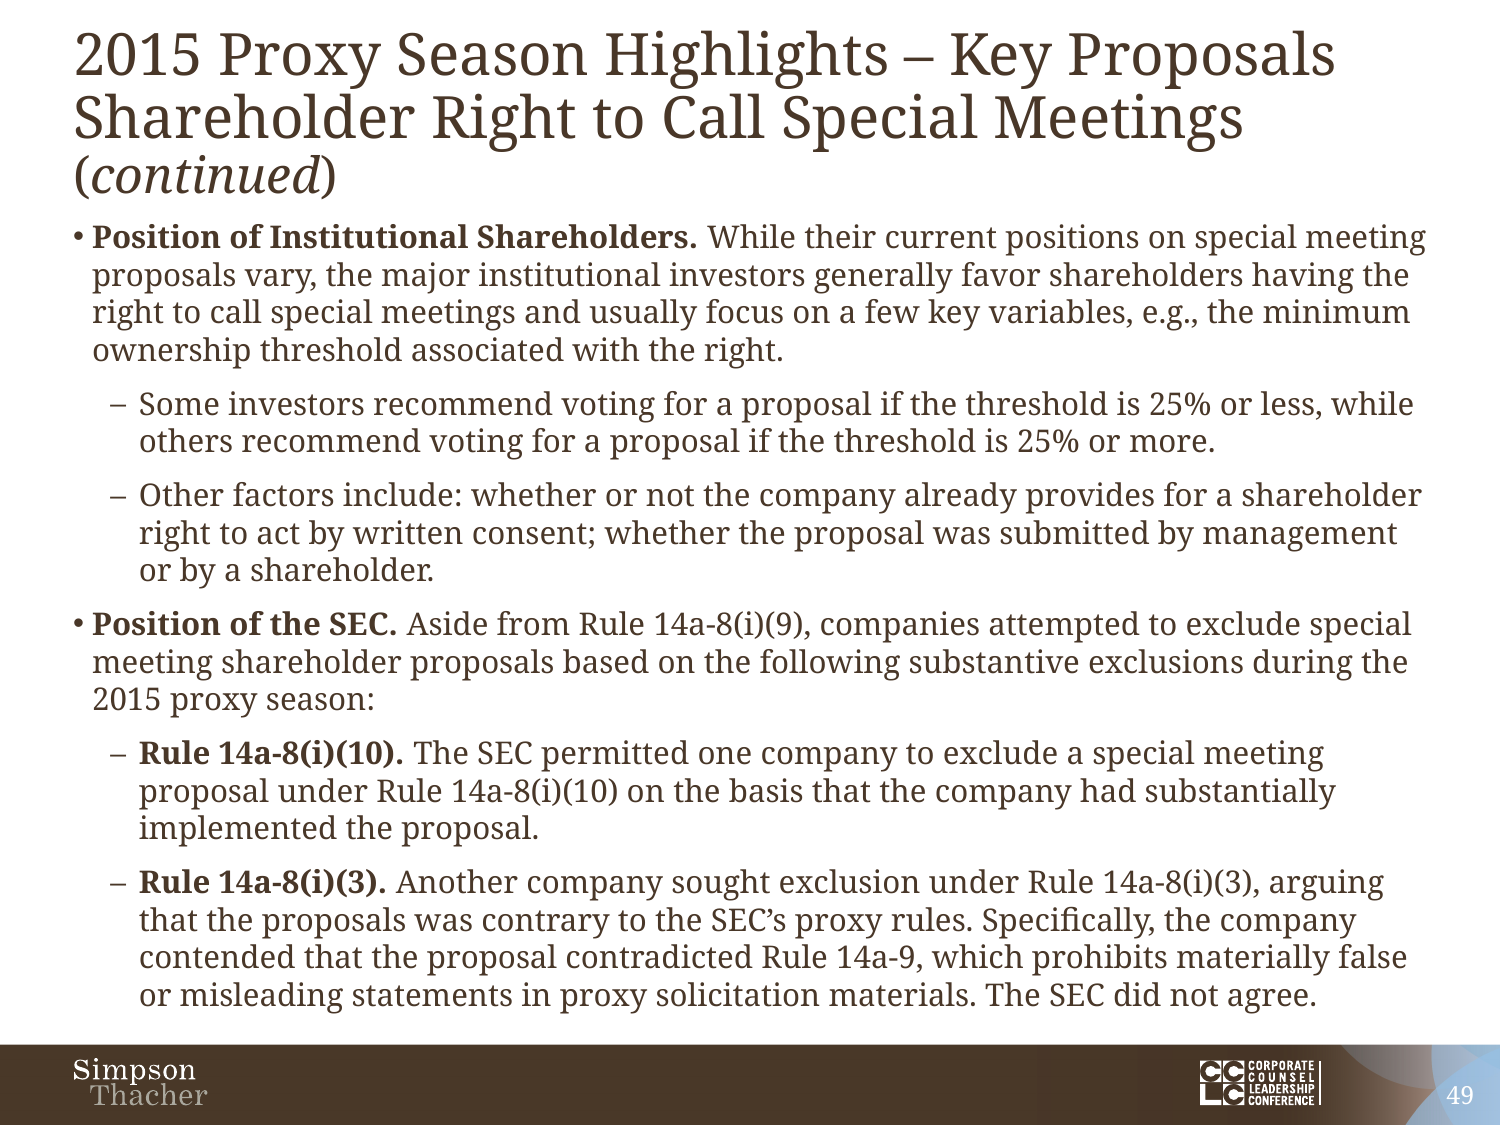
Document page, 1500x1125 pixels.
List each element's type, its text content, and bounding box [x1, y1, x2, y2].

slide_number 49 [1431, 1072, 1500, 1125]
picture [0, 1045, 1500, 1125]
title 2015 Proxy Season Highlights – Key Proposals Shareholder Right to Call Special Meetings (continued) [58, 17, 1443, 172]
list Position of Institutional Shareholders. While their current positions on special meeting proposals vary, the major institutional investors generally favor shareholders having the right to call special meetings and usually focus on a few key variables, e.g., the minimum ownership threshold associated with the right. Some investors recommend voting for a proposal if the threshold is 25% or less, while others recommend voting for a proposal if the threshold is 25% or more. Other factors include: whether or not the company already provides for a shareholder right to act by written consent; whether the proposal was submitted by management or by a shareholder. Position of the SEC. Aside from Rule 14a-8(i)(9), companies attempted to exclude special meeting shareholder proposals based on the following substantive exclusions during the 2015 proxy season: Rule 14a-8(i)(10). The SEC permitted one company to exclude a special meeting proposal under Rule 14a-8(i)(10) on the basis that the company had substantially implemented the proposal. Rule 14a-8(i)(3). Another company sought exclusion under Rule 14a-8(i)(3), arguing that the proposals was contrary to the SEC’s proxy rules. Specifically, the company contended that the proposal contradicted Rule 14a-9, which prohibits materially false or misleading statements in proxy solicitation materials. The SEC did not agree. [58, 210, 1443, 990]
